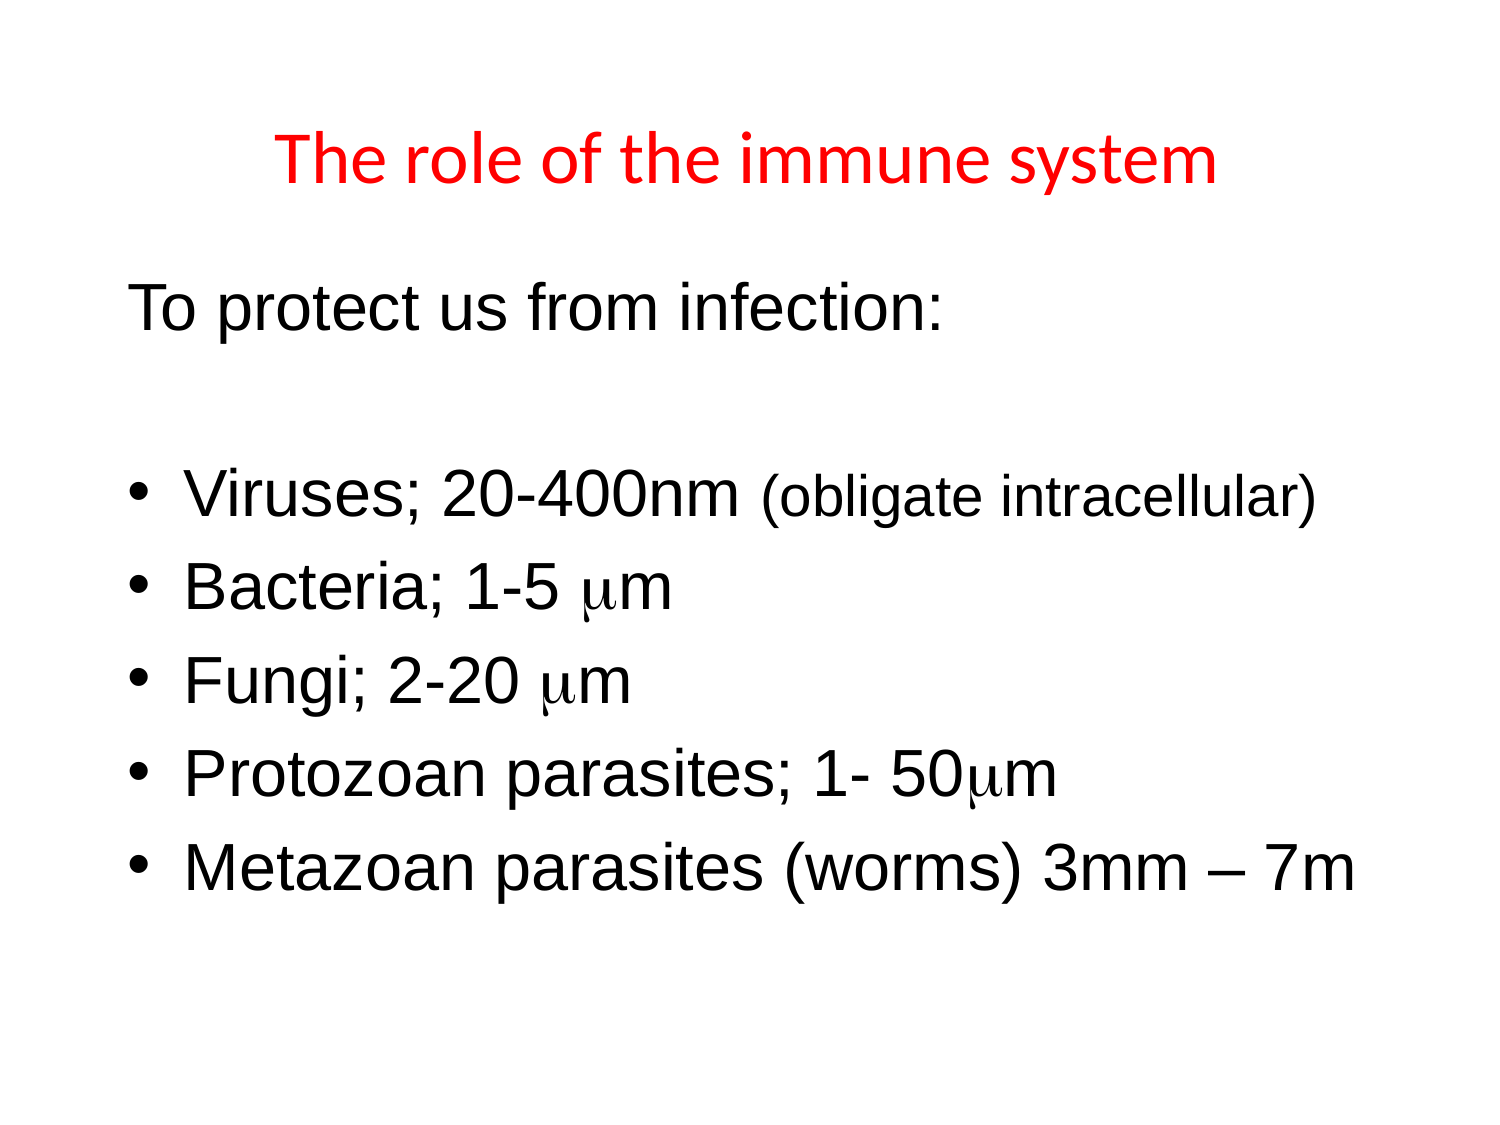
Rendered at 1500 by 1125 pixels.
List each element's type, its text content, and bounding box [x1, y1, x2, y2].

title The role of the immune system [110, 59, 1386, 248]
list To protect us from infection: Viruses; 20-400nm (obligate intracellular) Bacteria; 1-5 mm Fungi; 2-20 mm Protozoan parasites; 1- 50mm Metazoan parasites (worms) 3mm – 7m [112, 256, 1388, 1000]
